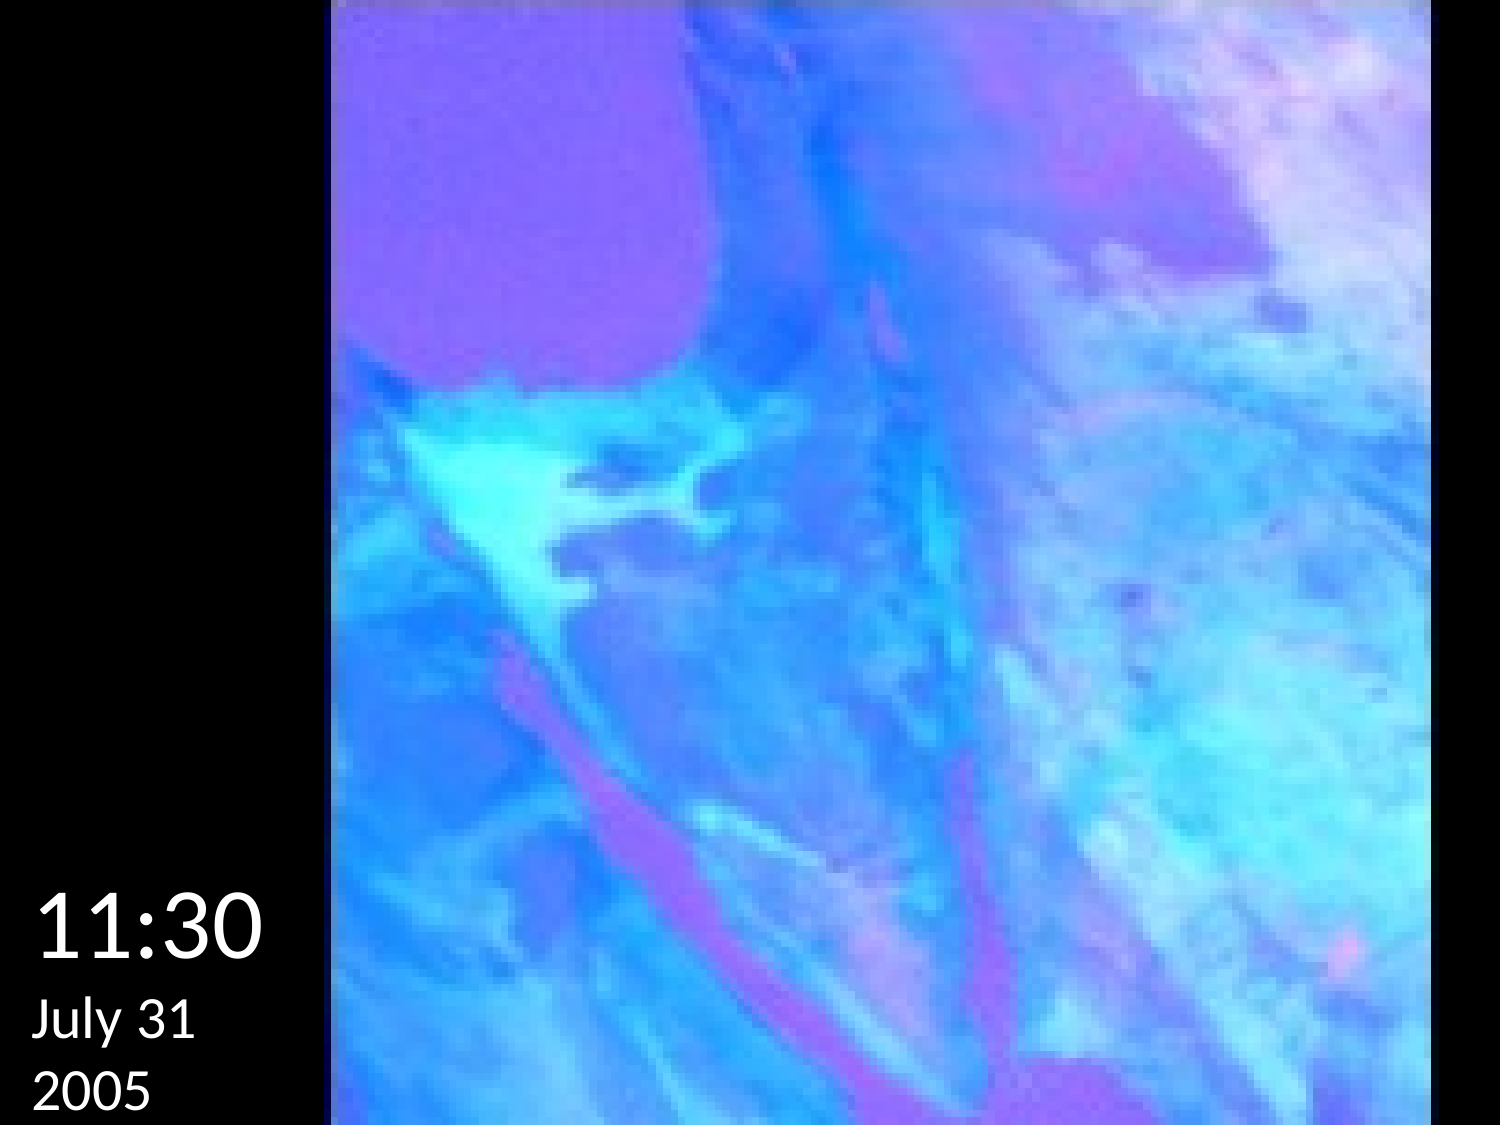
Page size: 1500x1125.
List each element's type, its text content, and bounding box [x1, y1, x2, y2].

text_box 11:30 July 31 2005 [16, 849, 293, 1125]
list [324, 0, 1439, 1125]
